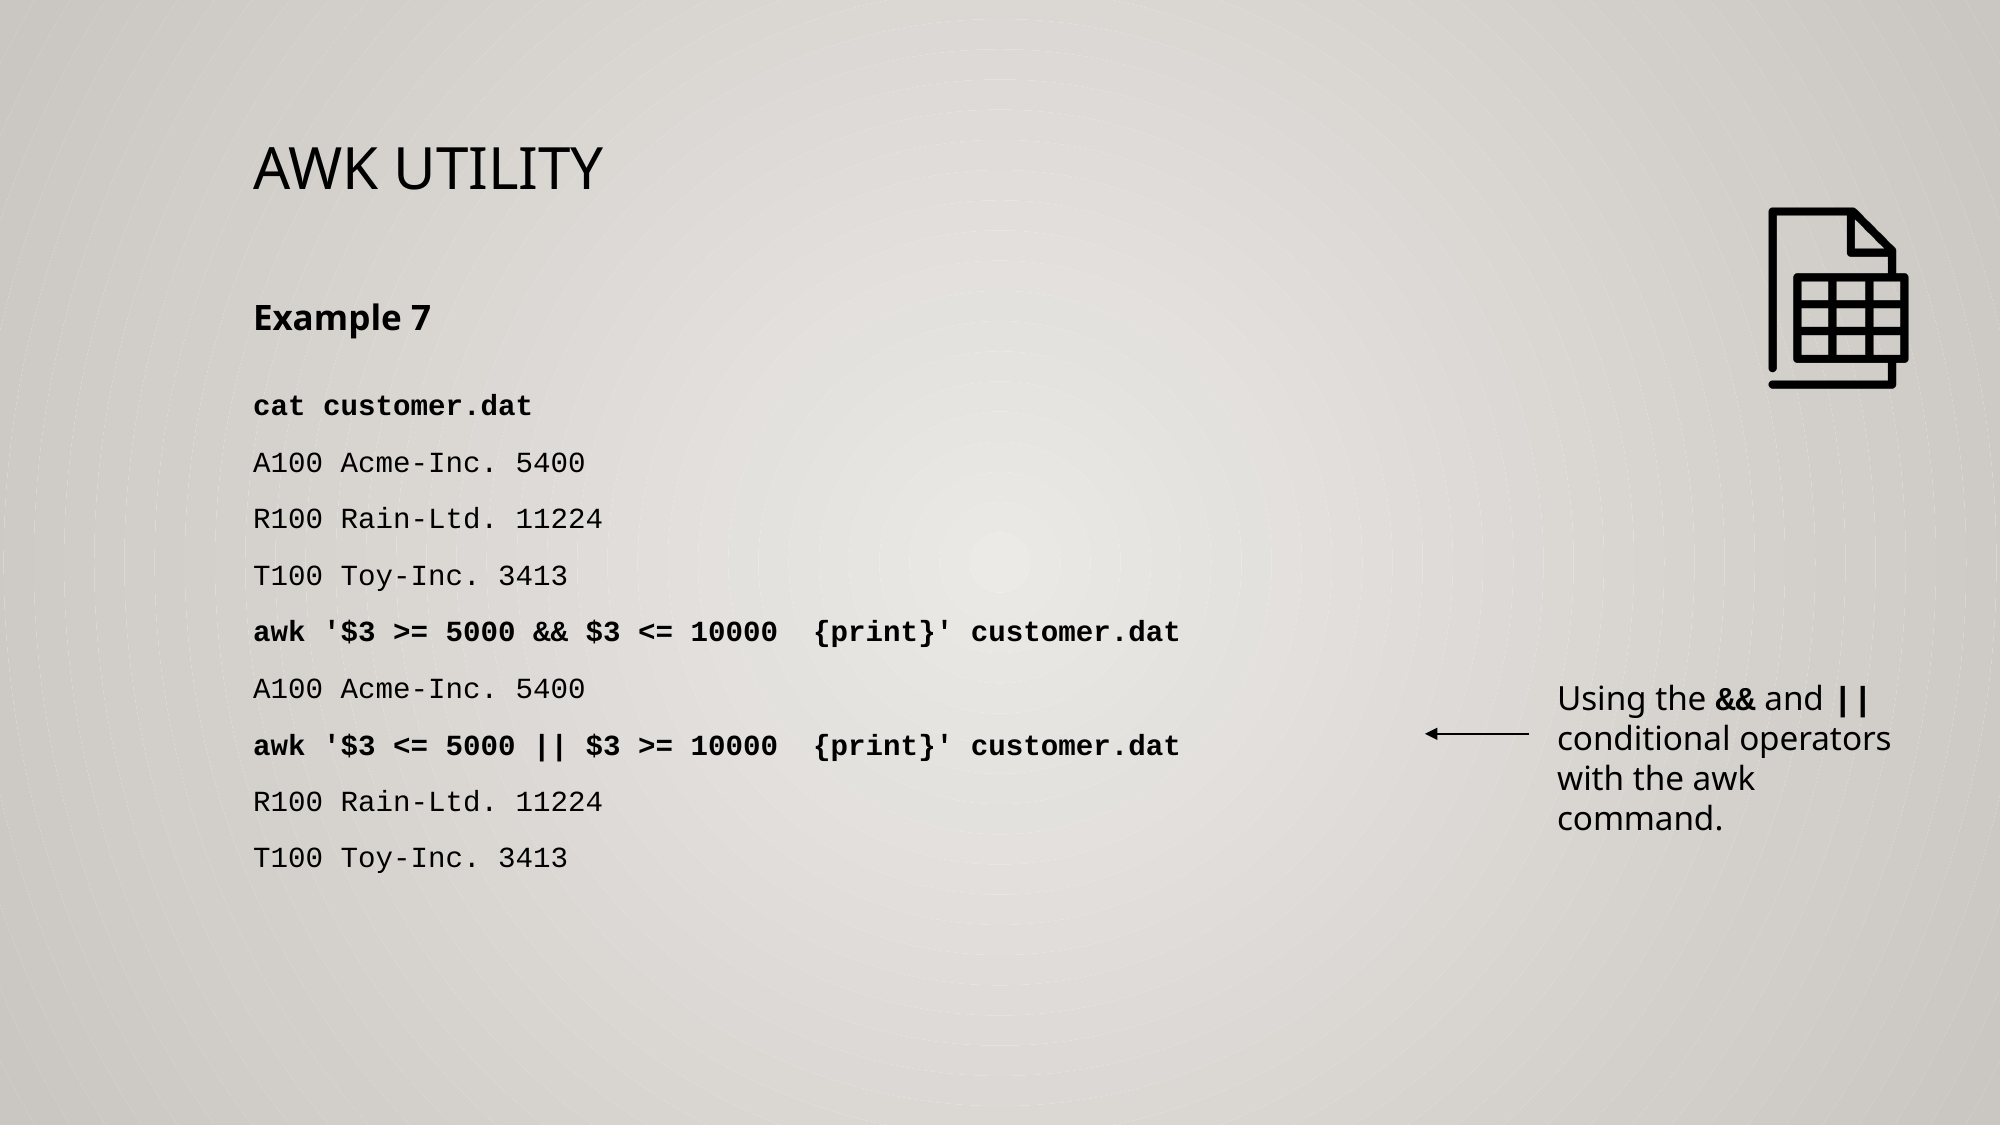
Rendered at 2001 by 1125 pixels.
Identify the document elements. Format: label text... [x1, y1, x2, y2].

picture [1730, 194, 1937, 401]
list Example 7 cat customer.dat A100 Acme-Inc. 5400 R100 Rain-Ltd. 11224 T100 Toy-Inc. 3413 awk '$3 >= 5000 && $3 <= 10000 {print}' customer.dat A100 Acme-Inc. 5400 awk '$3 <= 5000 || $3 >= 10000 {print}' customer.dat R100 Rain-Ltd. 11224 T100 Toy-Inc. 3413 [238, 279, 1425, 1061]
text_box Using the && and || conditional operators with the awk command. [1542, 669, 1938, 890]
title awk utility [238, 131, 1814, 305]
